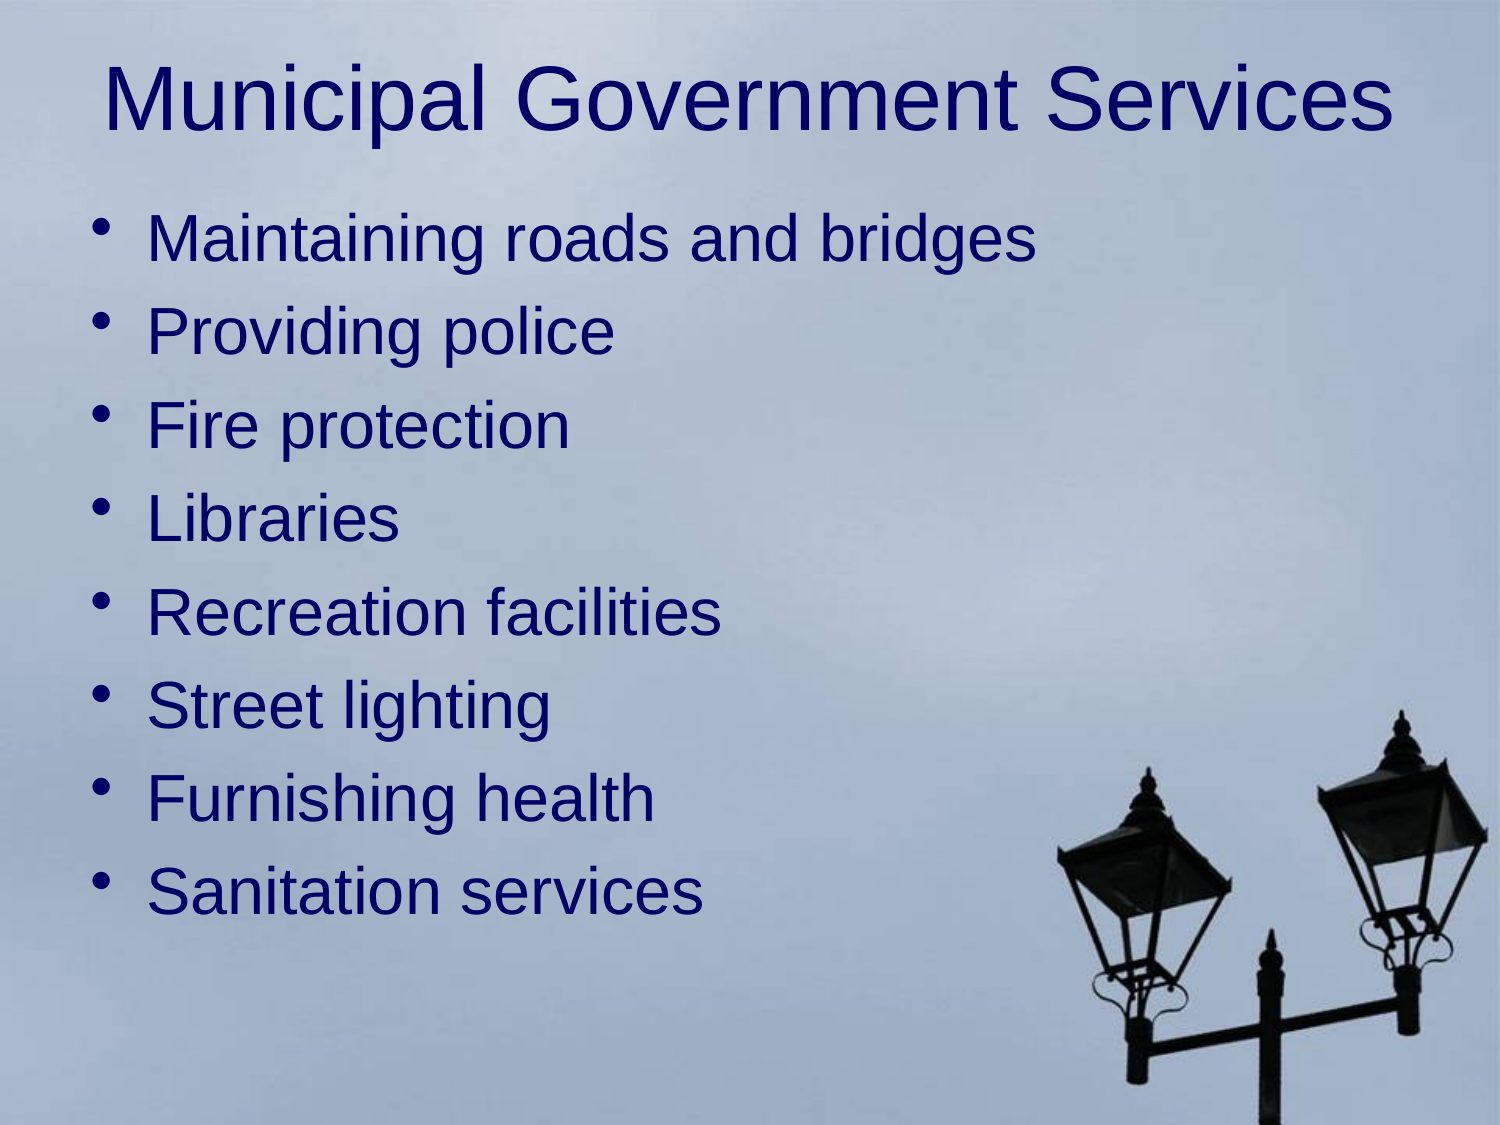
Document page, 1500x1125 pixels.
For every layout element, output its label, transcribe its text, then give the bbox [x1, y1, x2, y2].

title Municipal Government Services [74, 0, 1426, 187]
picture [0, 0, 1500, 1125]
list Maintaining roads and bridges Providing police Fire protection Libraries Recreation facilities Street lighting Furnishing health Sanitation services [74, 187, 1426, 1038]
